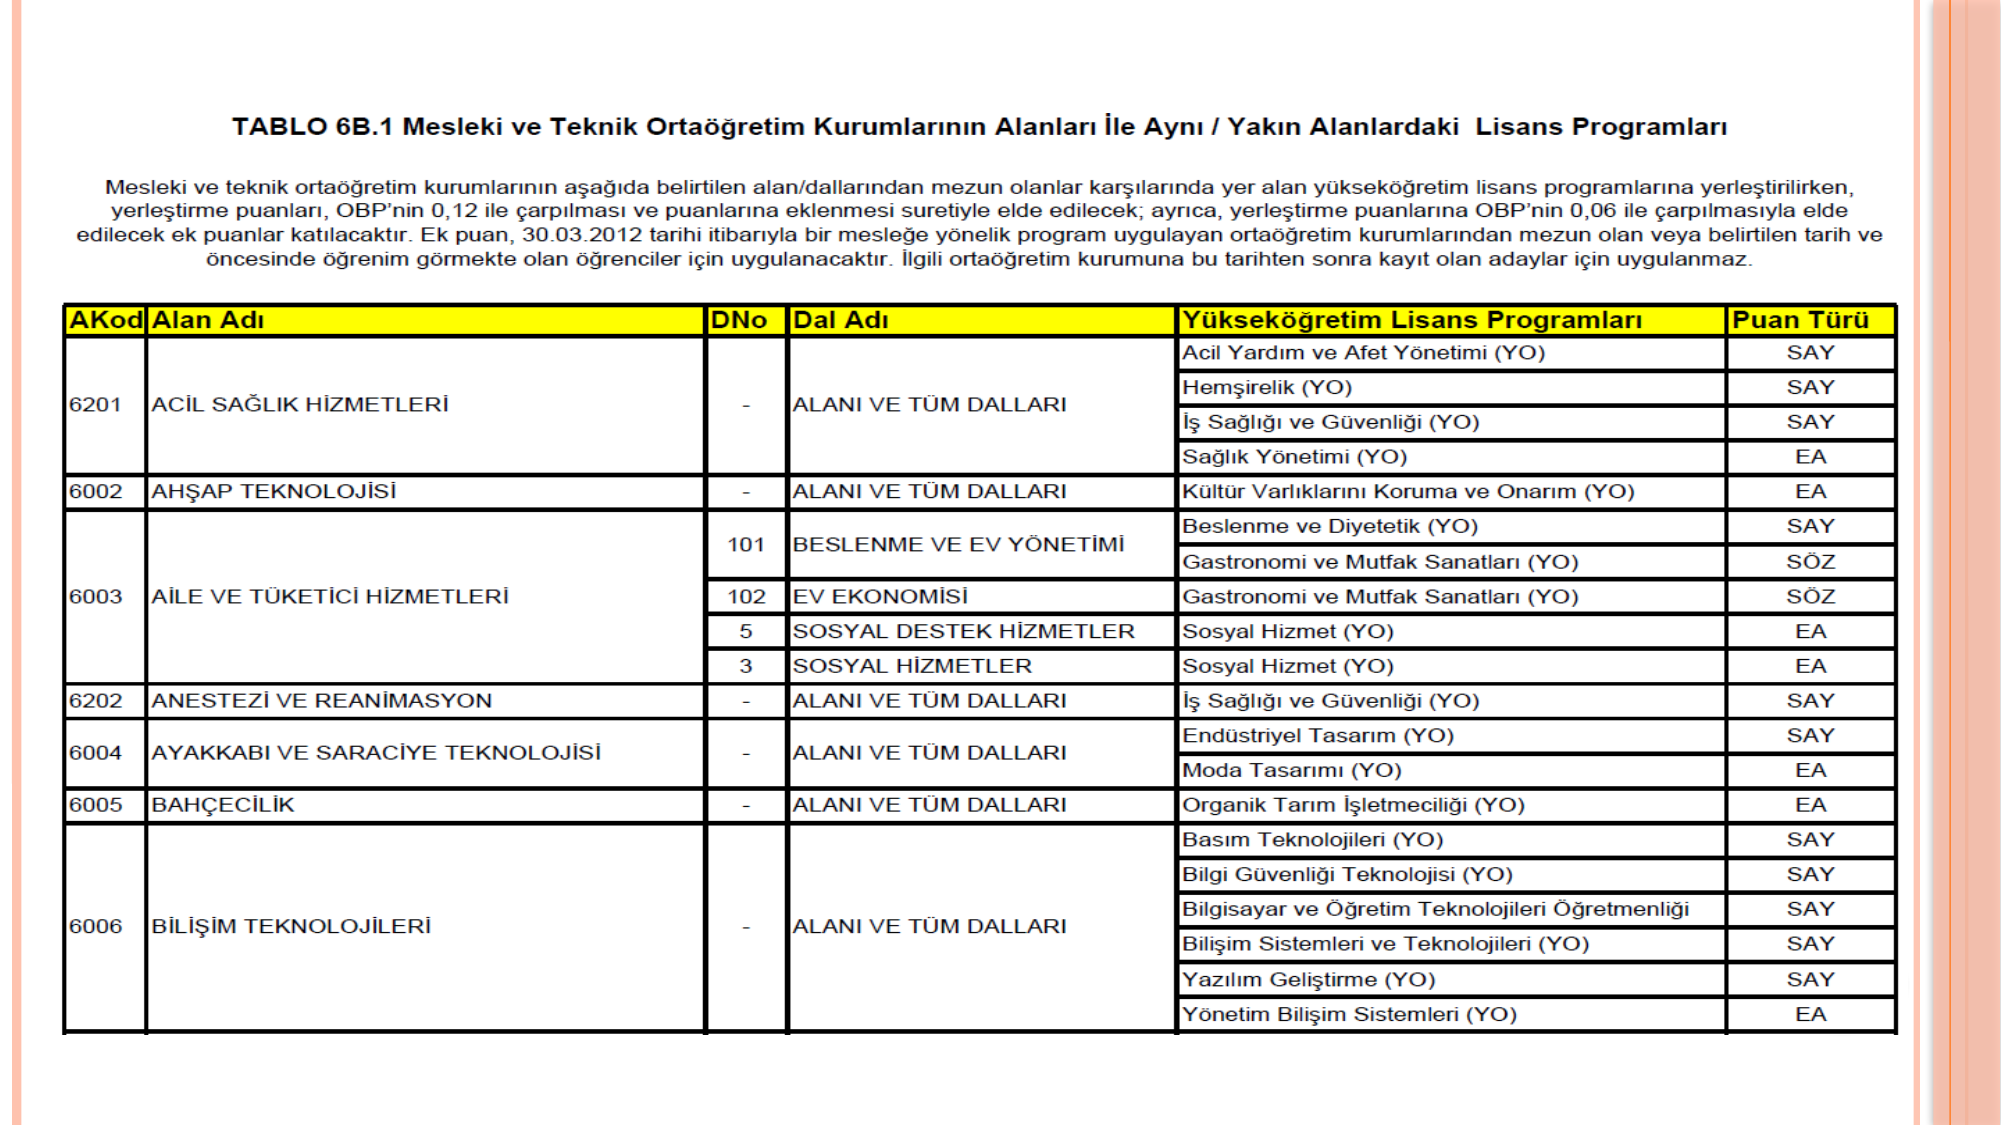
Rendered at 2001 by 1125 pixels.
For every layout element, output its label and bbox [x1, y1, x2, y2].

picture [54, 112, 1909, 1036]
